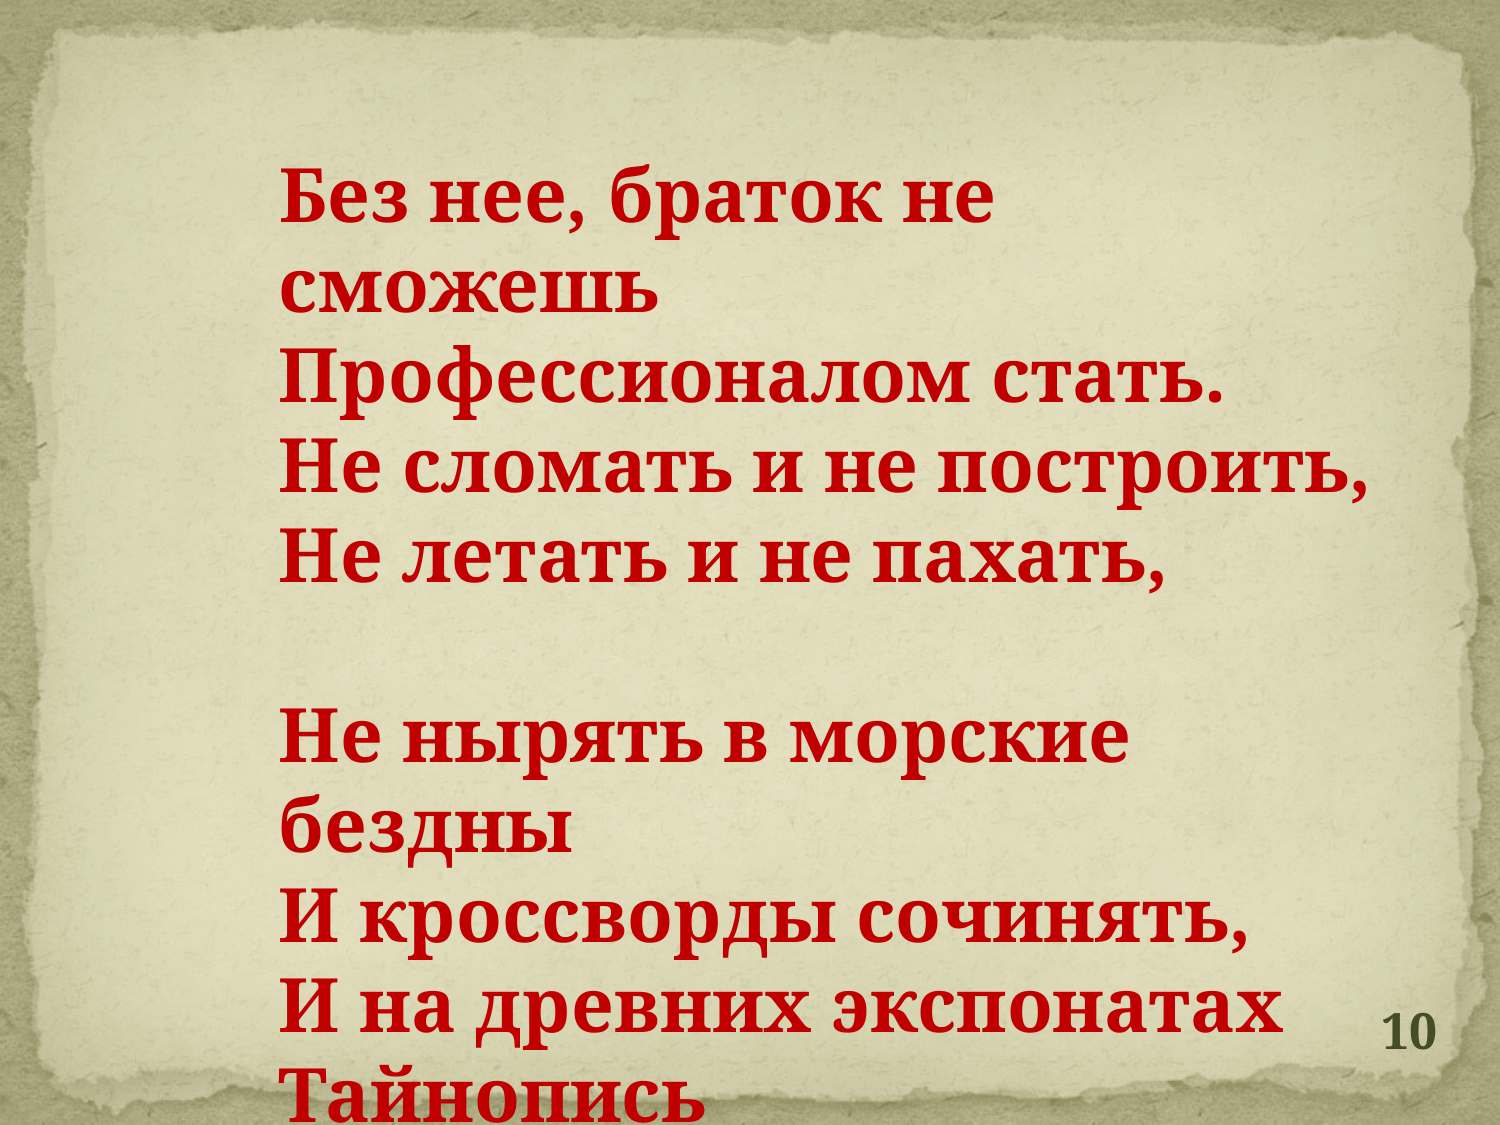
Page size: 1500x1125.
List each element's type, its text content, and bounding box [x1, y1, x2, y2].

text_box Без нее, браток не сможешь Профессионалом стать. Не сломать и не построить, Не летать и не пахать, Не нырять в морские бездны И кроссворды сочинять, И на древних экспонатах Тайнопись расшифровать…. [199, 140, 1407, 1125]
slide_number 10 [1407, 996, 1460, 1072]
